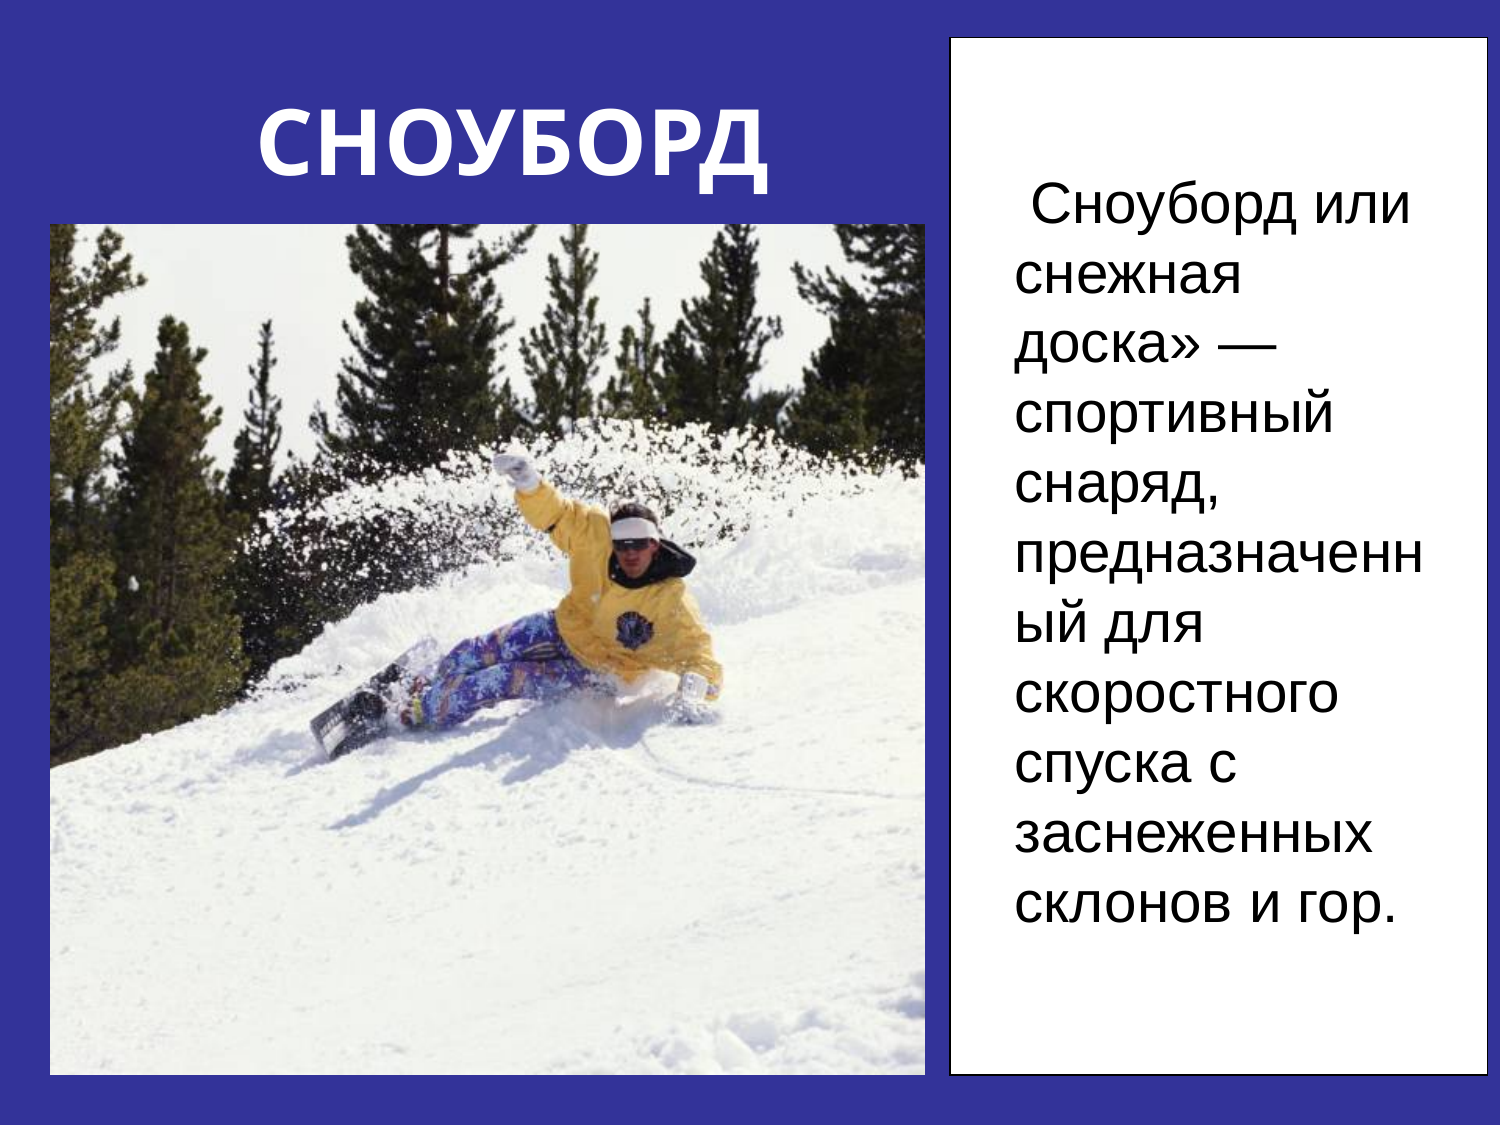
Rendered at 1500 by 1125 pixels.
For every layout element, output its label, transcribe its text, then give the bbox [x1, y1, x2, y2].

picture [49, 224, 926, 1076]
title СНОУБОРД [74, 44, 951, 233]
text_box Сноуборд или снежная доска» — спортивный снаряд, предназначенный для скоростного спуска с заснеженных склонов и гор. [999, 157, 1450, 942]
